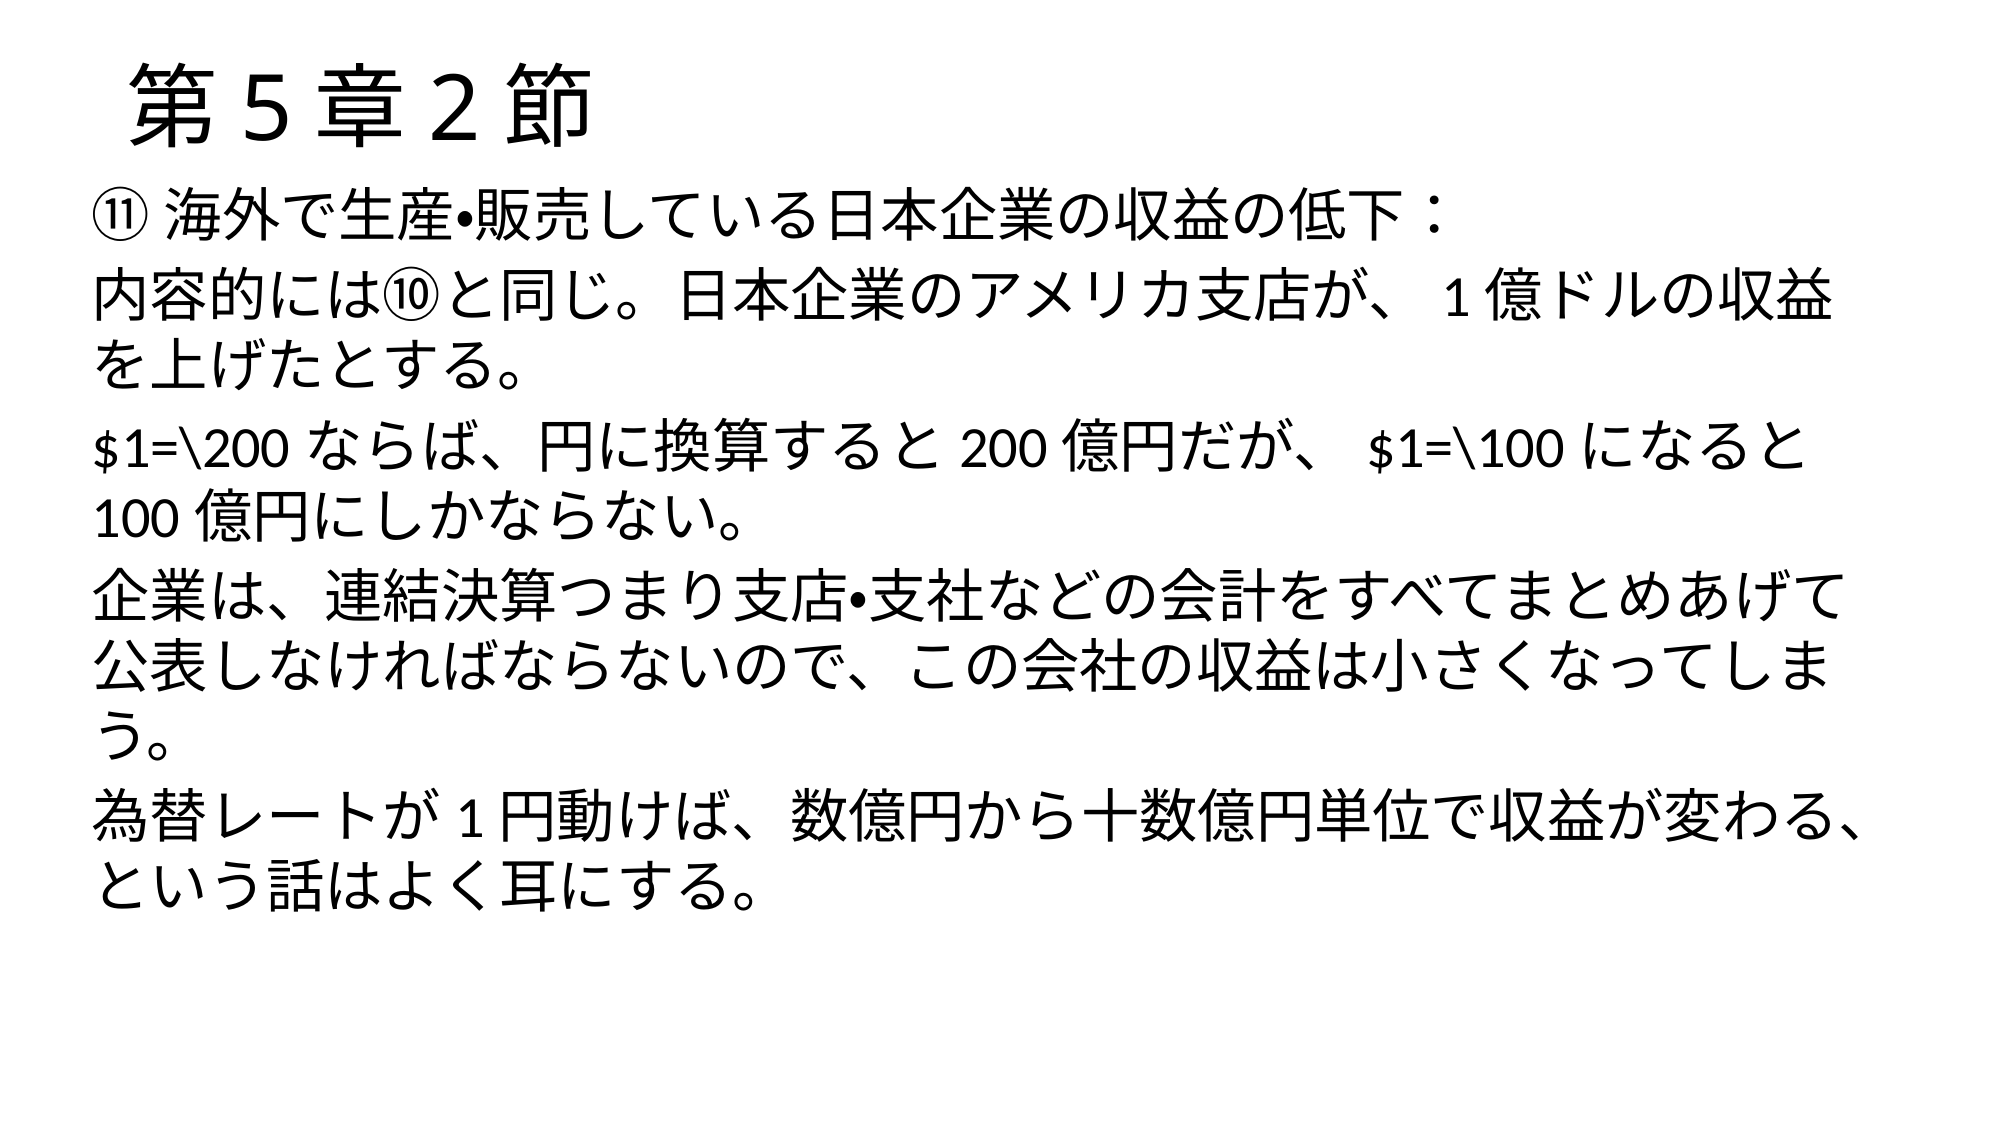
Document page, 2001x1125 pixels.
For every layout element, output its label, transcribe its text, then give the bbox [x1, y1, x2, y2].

title 第5章2節 [111, 51, 1855, 171]
text_box [695, 660, 726, 722]
subtitle ⑪海外で生産・販売している日本企業の収益の低下： 内容的には⑩と同じ。日本企業のアメリカ支店が、1億ドルの収益を上げたとする。 $1=\200ならば、円に換算すると200億円だが、$1=\100になると100億円にしかならない。 企業は、連結決算つまり支店・支社などの会計をすべてまとめあげて公表しなければならないので、この会社の収益は小さくなってしまう。 為替レートが1円動けば、数億円から十数億円単位で収益が変わる、という話はよく耳にする。 [76, 170, 1892, 865]
